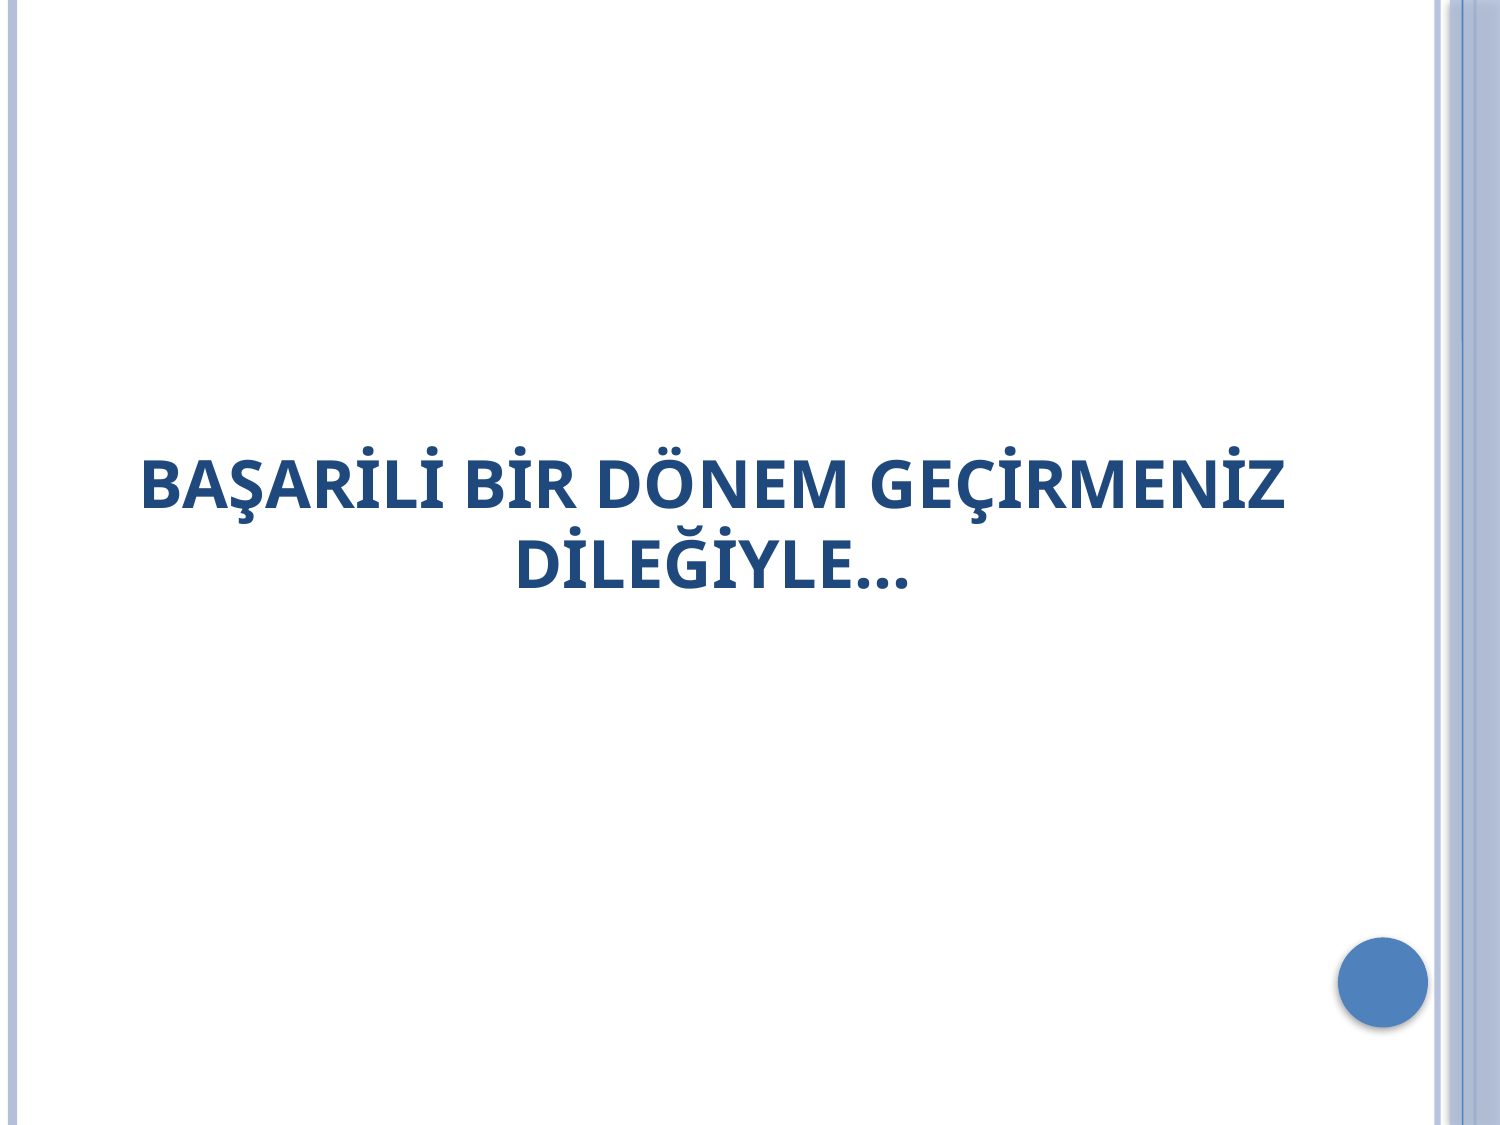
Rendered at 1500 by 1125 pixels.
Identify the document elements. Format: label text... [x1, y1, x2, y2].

title başarili BİR dönem geçirmeniz dileğiyle… [100, 361, 1326, 610]
